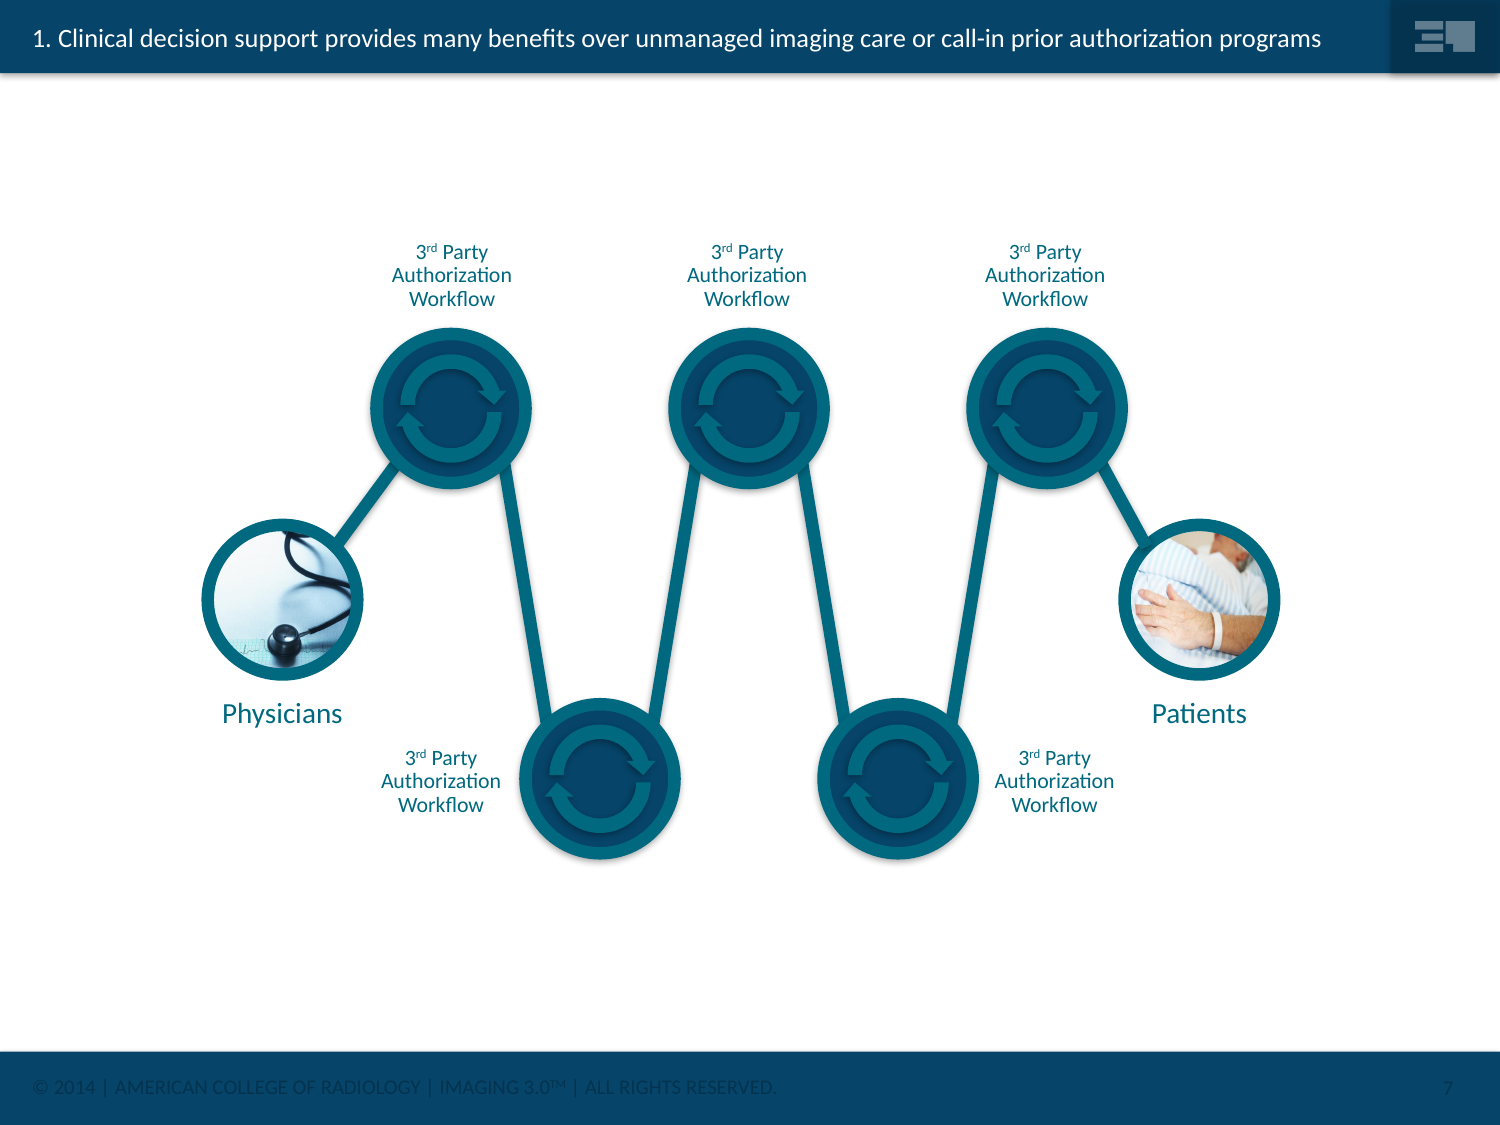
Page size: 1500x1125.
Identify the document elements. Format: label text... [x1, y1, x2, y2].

picture [201, 576, 205, 624]
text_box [335, 460, 399, 547]
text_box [823, 703, 1131, 854]
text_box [959, 232, 1131, 484]
picture [817, 751, 822, 806]
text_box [1104, 524, 1295, 738]
slide_number 7 [1402, 1060, 1469, 1121]
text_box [205, 524, 360, 738]
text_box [661, 232, 833, 484]
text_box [366, 232, 538, 484]
title 1. Clinical decision support provides many benefits over unmanaged imaging care or call-in prior authorization programs [31, 0, 1391, 74]
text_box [801, 460, 846, 727]
picture [1415, 21, 1475, 52]
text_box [365, 703, 675, 854]
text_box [503, 460, 548, 702]
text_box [652, 460, 697, 727]
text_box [1099, 460, 1147, 547]
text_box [950, 460, 995, 702]
